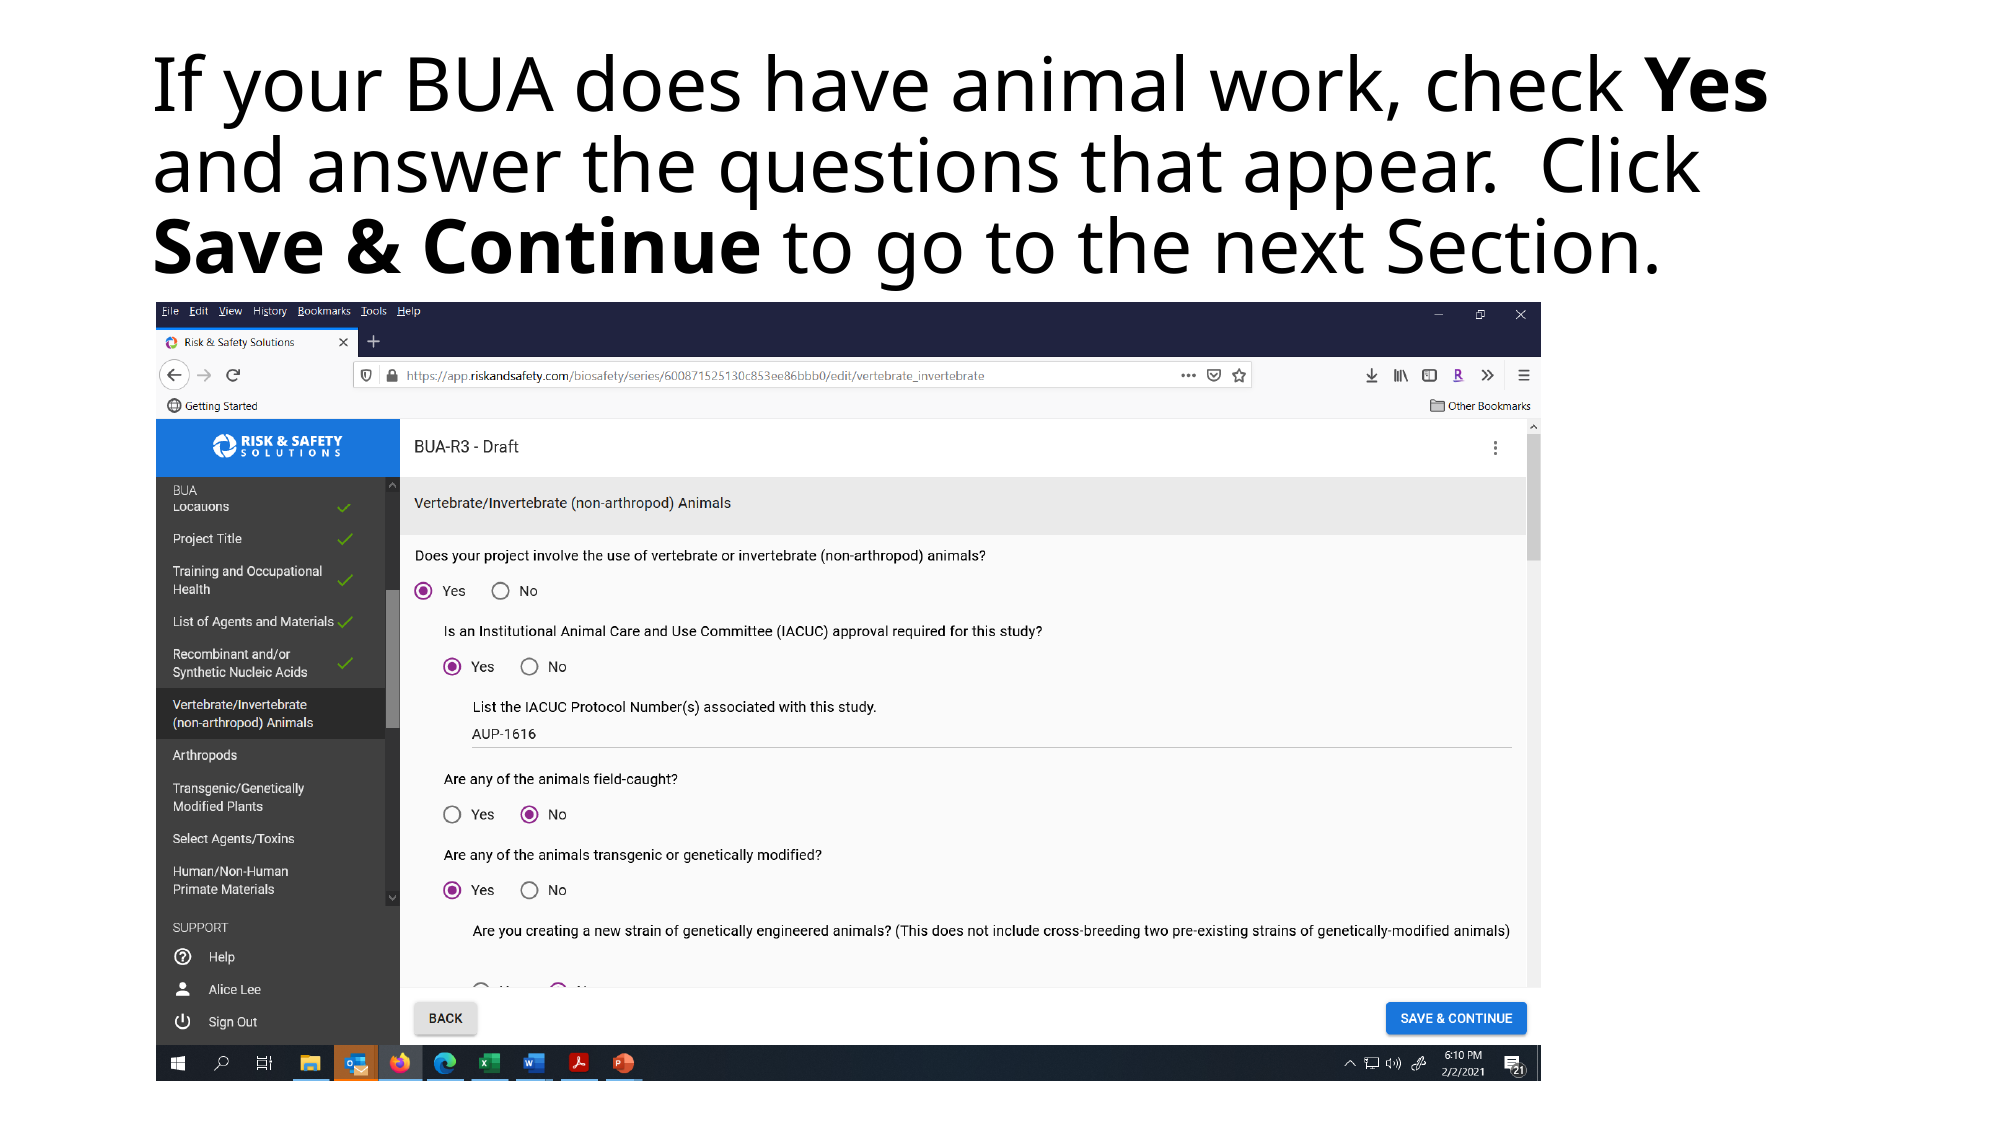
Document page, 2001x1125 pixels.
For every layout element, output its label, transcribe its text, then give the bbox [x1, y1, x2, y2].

title If your BUA does have animal work, check Yes and answer the questions that appear. Click Save & Continue to go to the next Section. [137, 59, 1863, 278]
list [156, 302, 1541, 1081]
